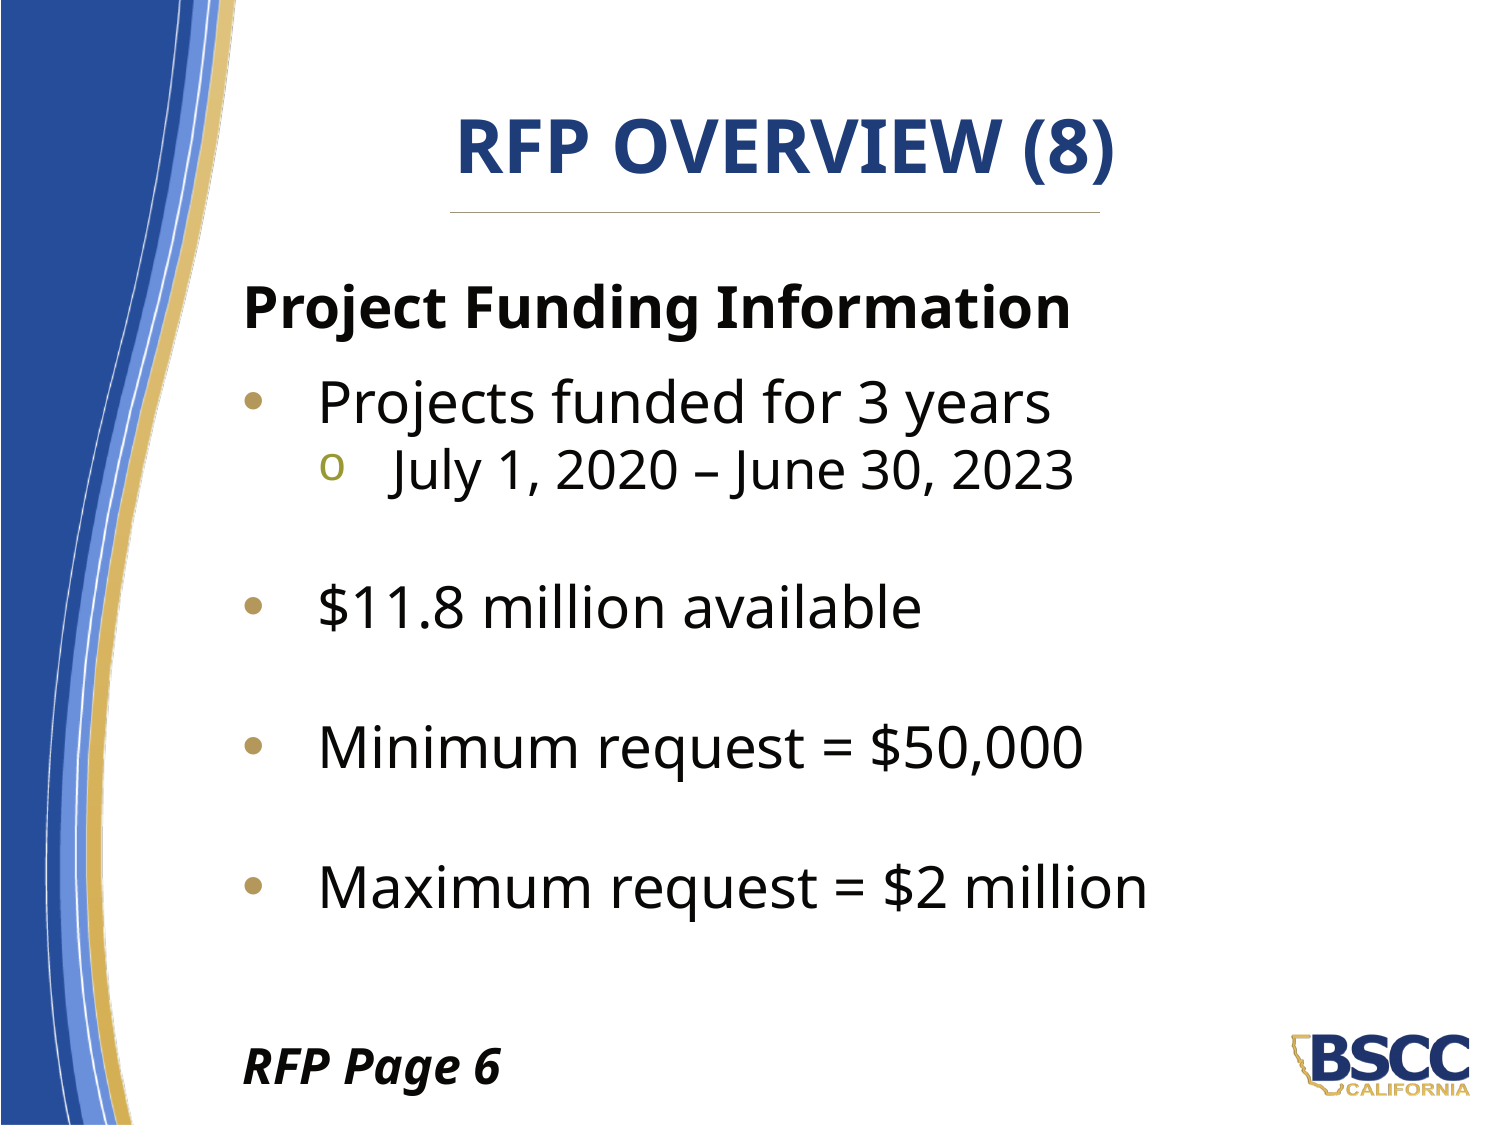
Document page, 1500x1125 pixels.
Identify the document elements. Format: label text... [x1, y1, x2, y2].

title RFP Overview (8) [77, 74, 1428, 213]
picture [1290, 1034, 1470, 1097]
picture [1, 0, 242, 1124]
list Project Funding Information Projects funded for 3 years July 1, 2020 – June 30, 2023 $11.8 million available Minimum request = $50,000 Maximum request = $2 million RFP Page 6 [227, 262, 1428, 1076]
